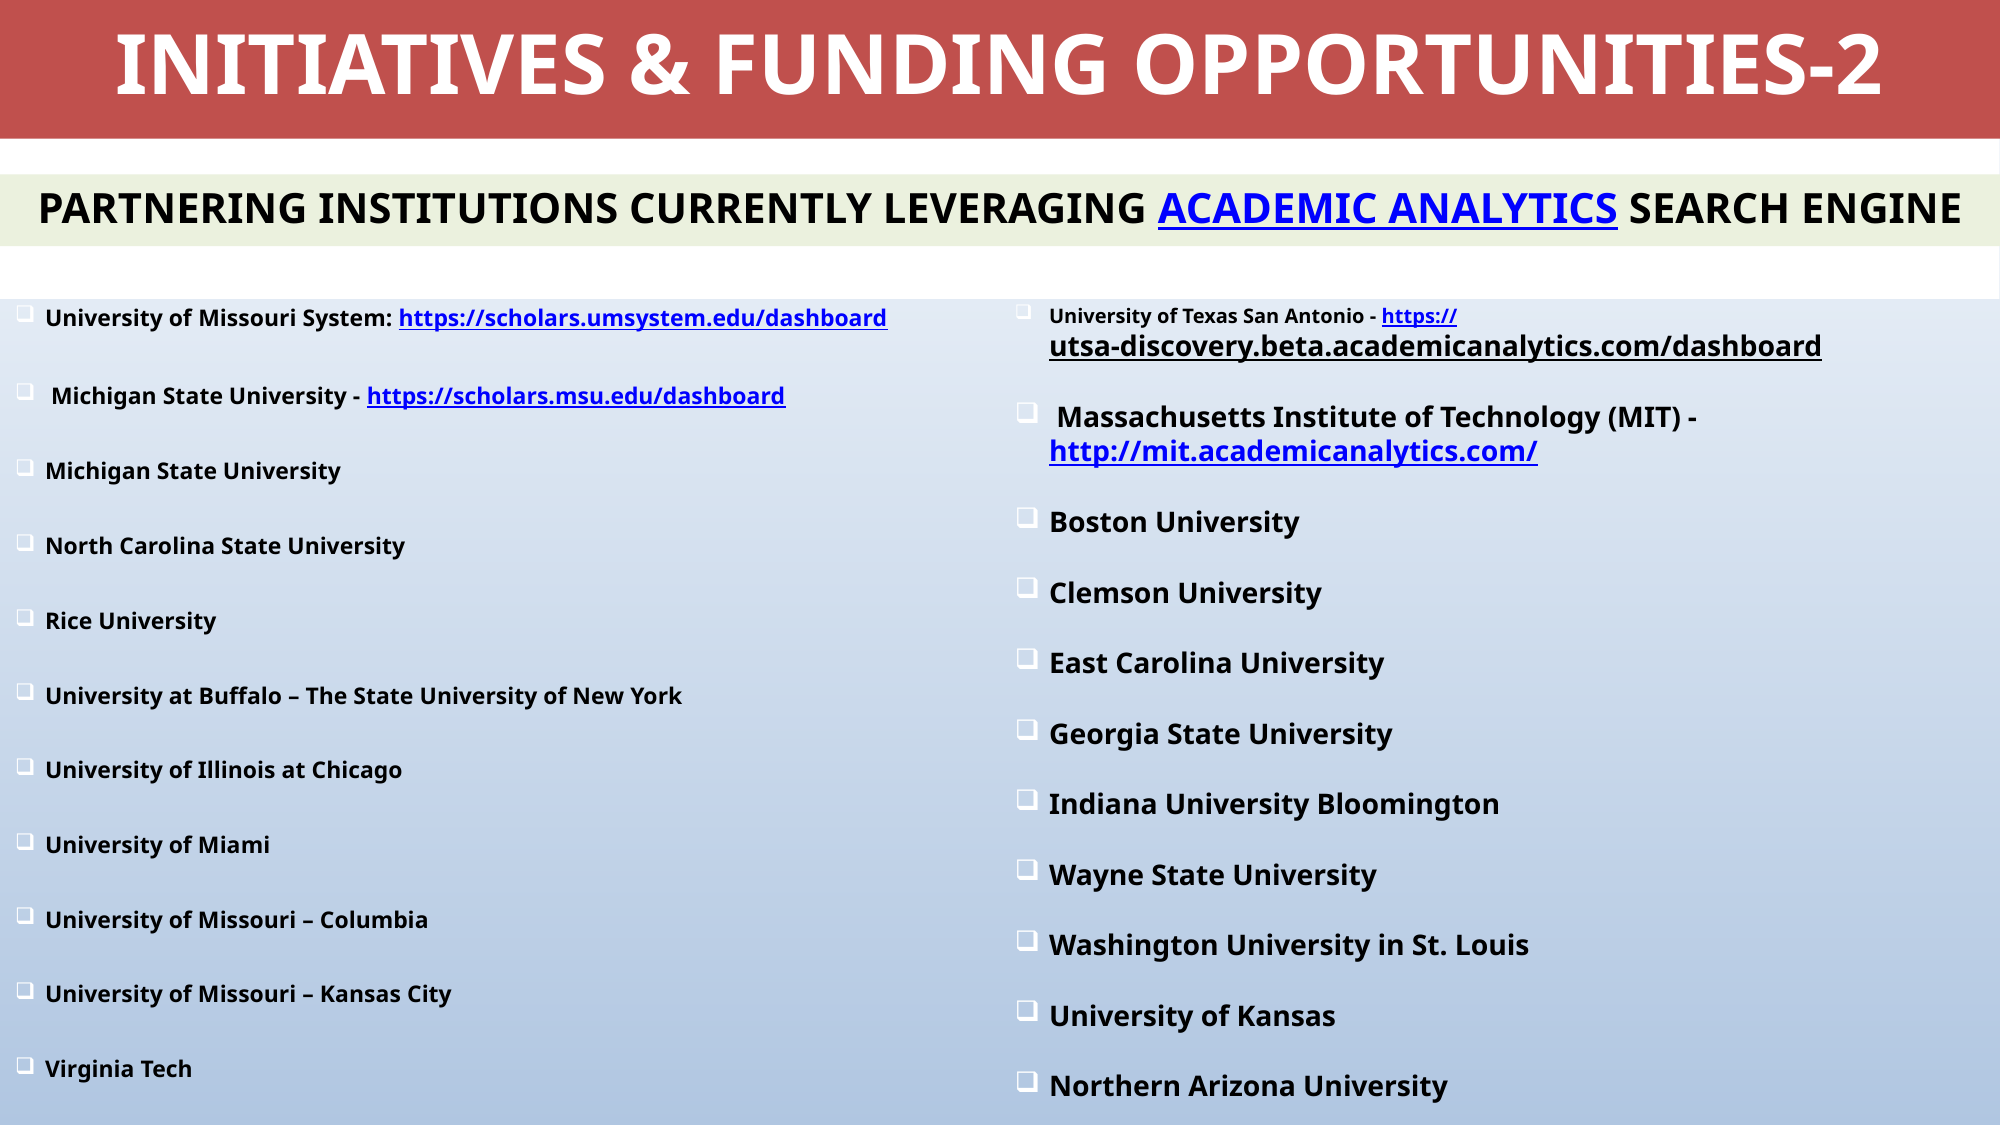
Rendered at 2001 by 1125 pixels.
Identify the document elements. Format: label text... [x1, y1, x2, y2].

text_box Partnering Institutions Currently Leveraging Academic Analytics Search Engine [0, 174, 2000, 247]
text_box Initiatives & Funding Opportunities-2 [0, 0, 2000, 139]
text_box University of Missouri System: https://scholars.umsystem.edu/dashboard Michigan State University - https://scholars.msu.edu/dashboard Michigan State University North Carolina State University Rice University University at Buffalo – The State University of New York University of Illinois at Chicago University of Miami University of Missouri – Columbia University of Missouri – Kansas City Virginia Tech [0, 296, 1014, 1125]
text_box University of Texas San Antonio - https://utsa-discovery.beta.academicanalytics.com/dashboard Massachusetts Institute of Technology (MIT) - http://mit.academicanalytics.com/ Boston University Clemson University East Carolina University Georgia State University Indiana University Bloomington Wayne State University Washington University in St. Louis University of Kansas Northern Arizona University [999, 296, 2000, 1112]
